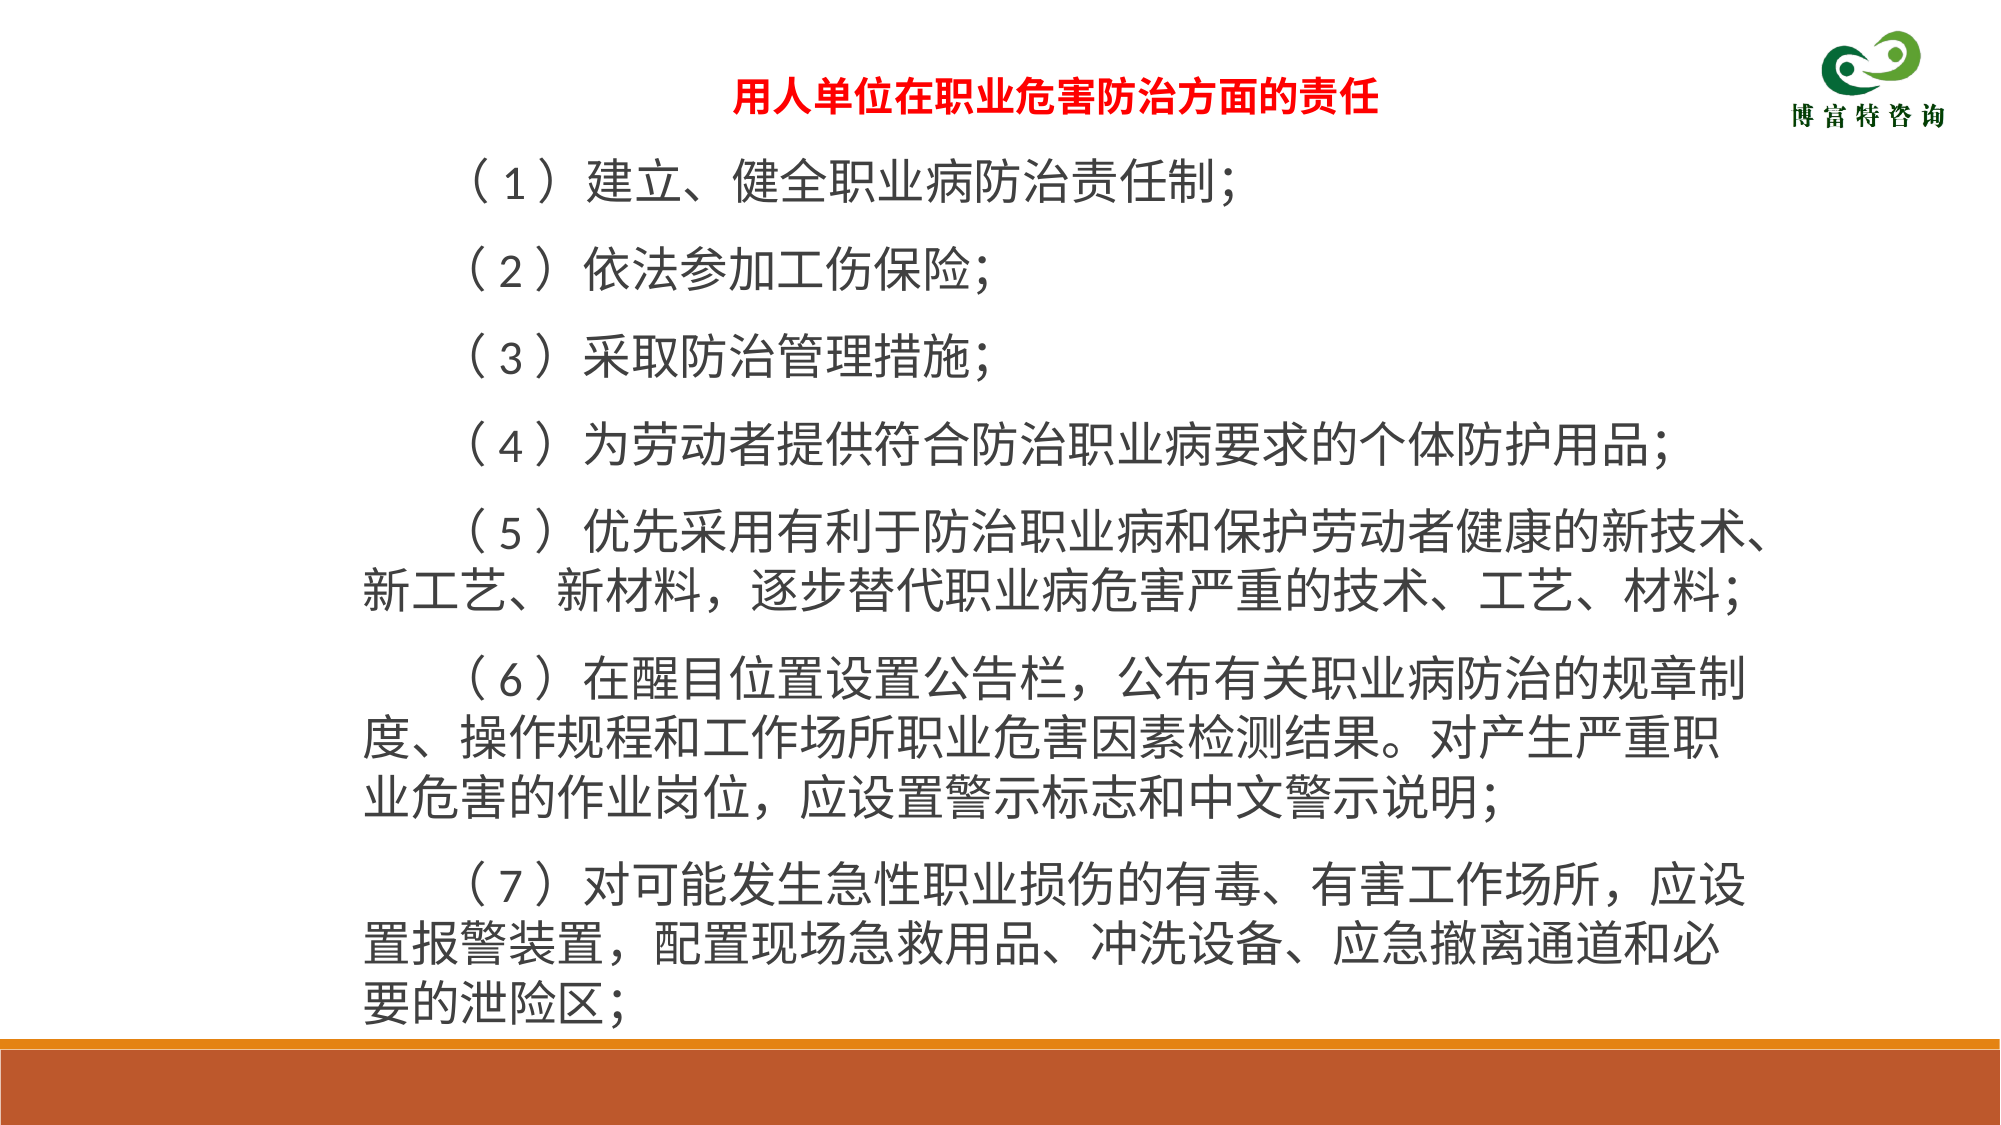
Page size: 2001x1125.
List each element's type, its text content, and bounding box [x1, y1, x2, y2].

list 用人单位在职业危害防治方面的责任 （1）建立、健全职业病防治责任制； （2）依法参加工伤保险； （3）采取防治管理措施； （4）为劳动者提供符合防治职业病要求的个体防护用品； （5）优先采用有利于防治职业病和保护劳动者健康的新技术、新工艺、新材料，逐步替代职业病危害严重的技术、工艺、材料； （6）在醒目位置设置公告栏，公布有关职业病防治的规章制度、操作规程和工作场所职业危害因素检测结果。对产生严重职业危害的作业岗位，应设置警示标志和中文警示说明； （7）对可能发生急性职业损伤的有毒、有害工作场所，应设置报警装置，配置现场急救用品、冲洗设备、应急撤离通道和必要的泄险区； [362, 62, 1751, 1051]
picture [1772, 30, 1969, 131]
